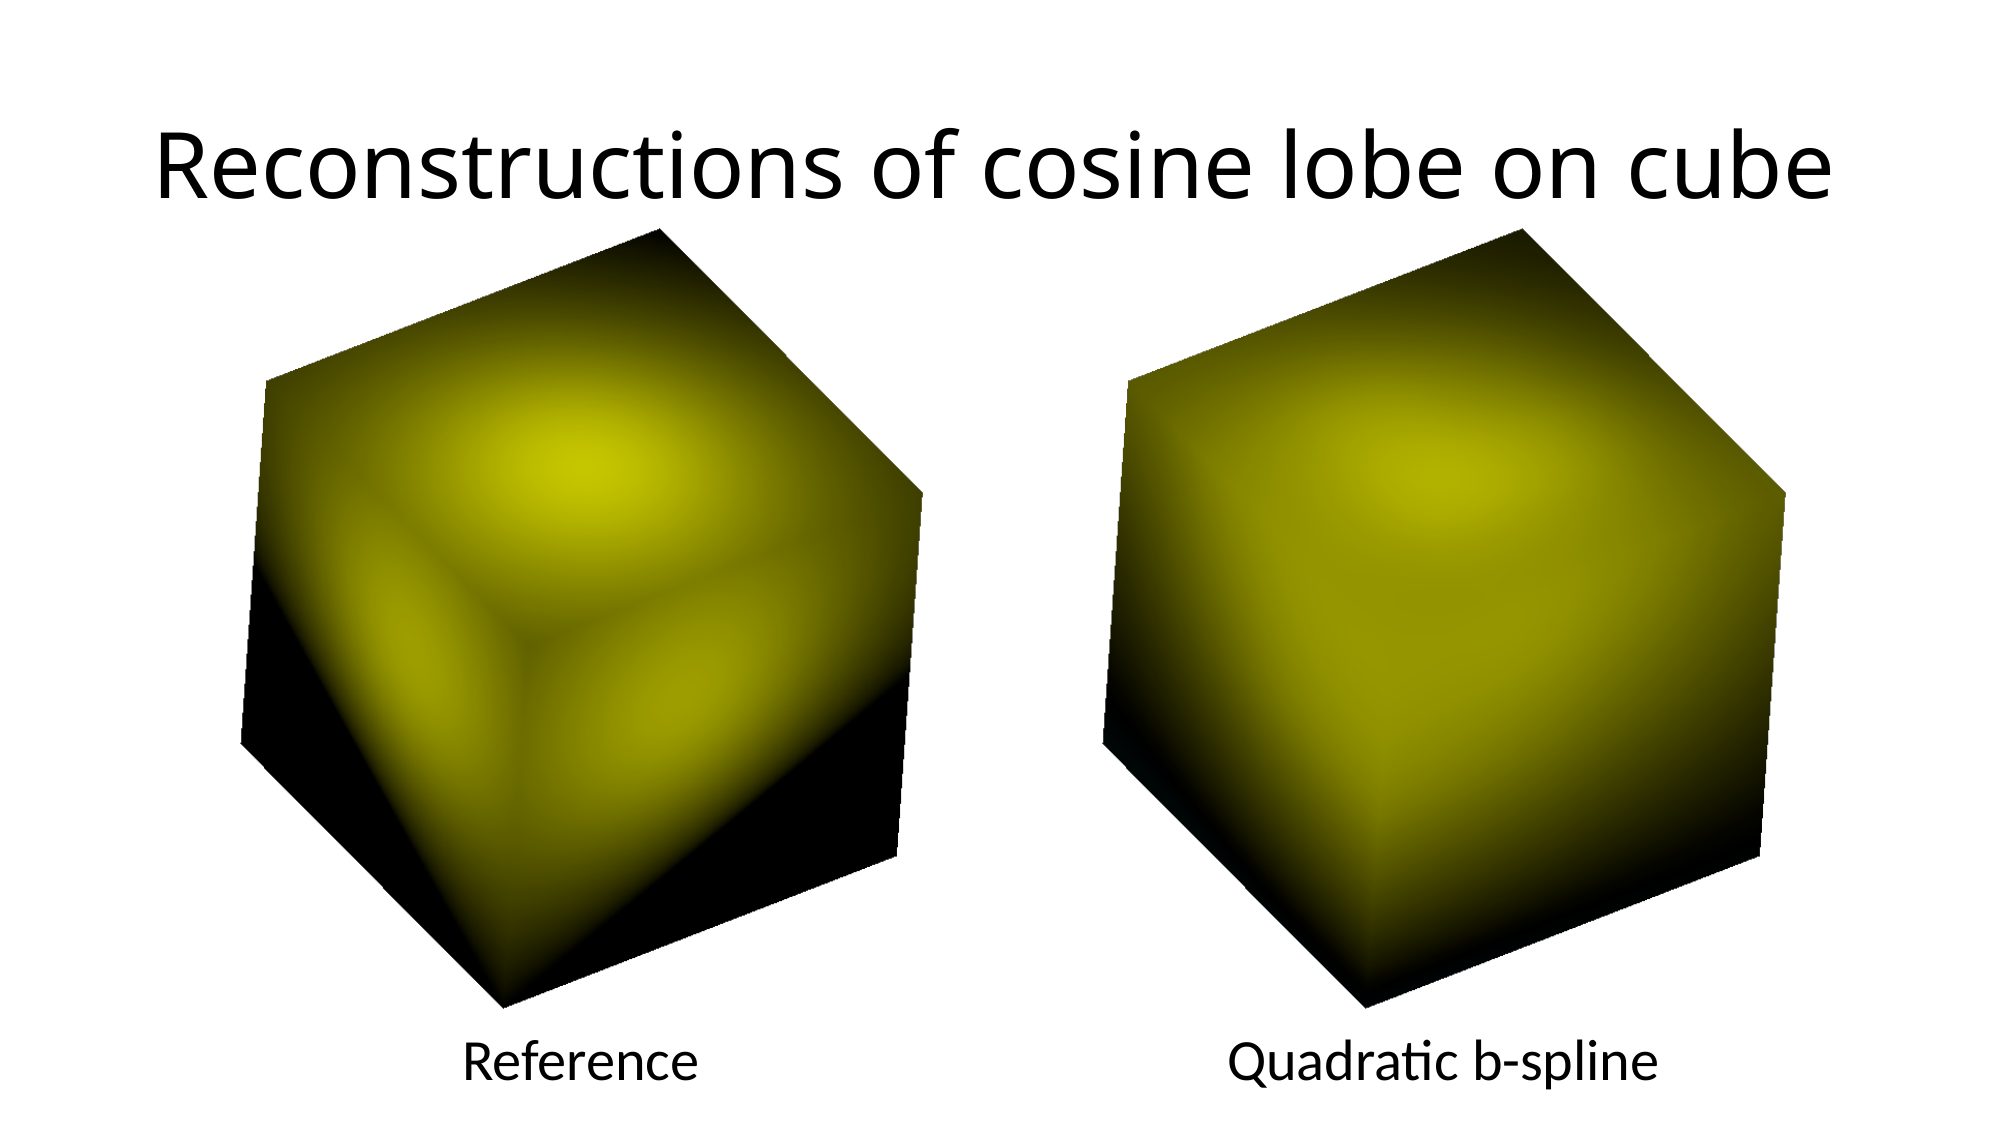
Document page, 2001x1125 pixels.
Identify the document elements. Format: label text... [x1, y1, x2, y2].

text_box Reference [301, 1015, 861, 1100]
picture [234, 221, 928, 1015]
title Reconstructions of cosine lobe on cube [137, 59, 1863, 278]
picture [1096, 221, 1791, 1015]
text_box Quadratic b-spline [1163, 1015, 1723, 1100]
